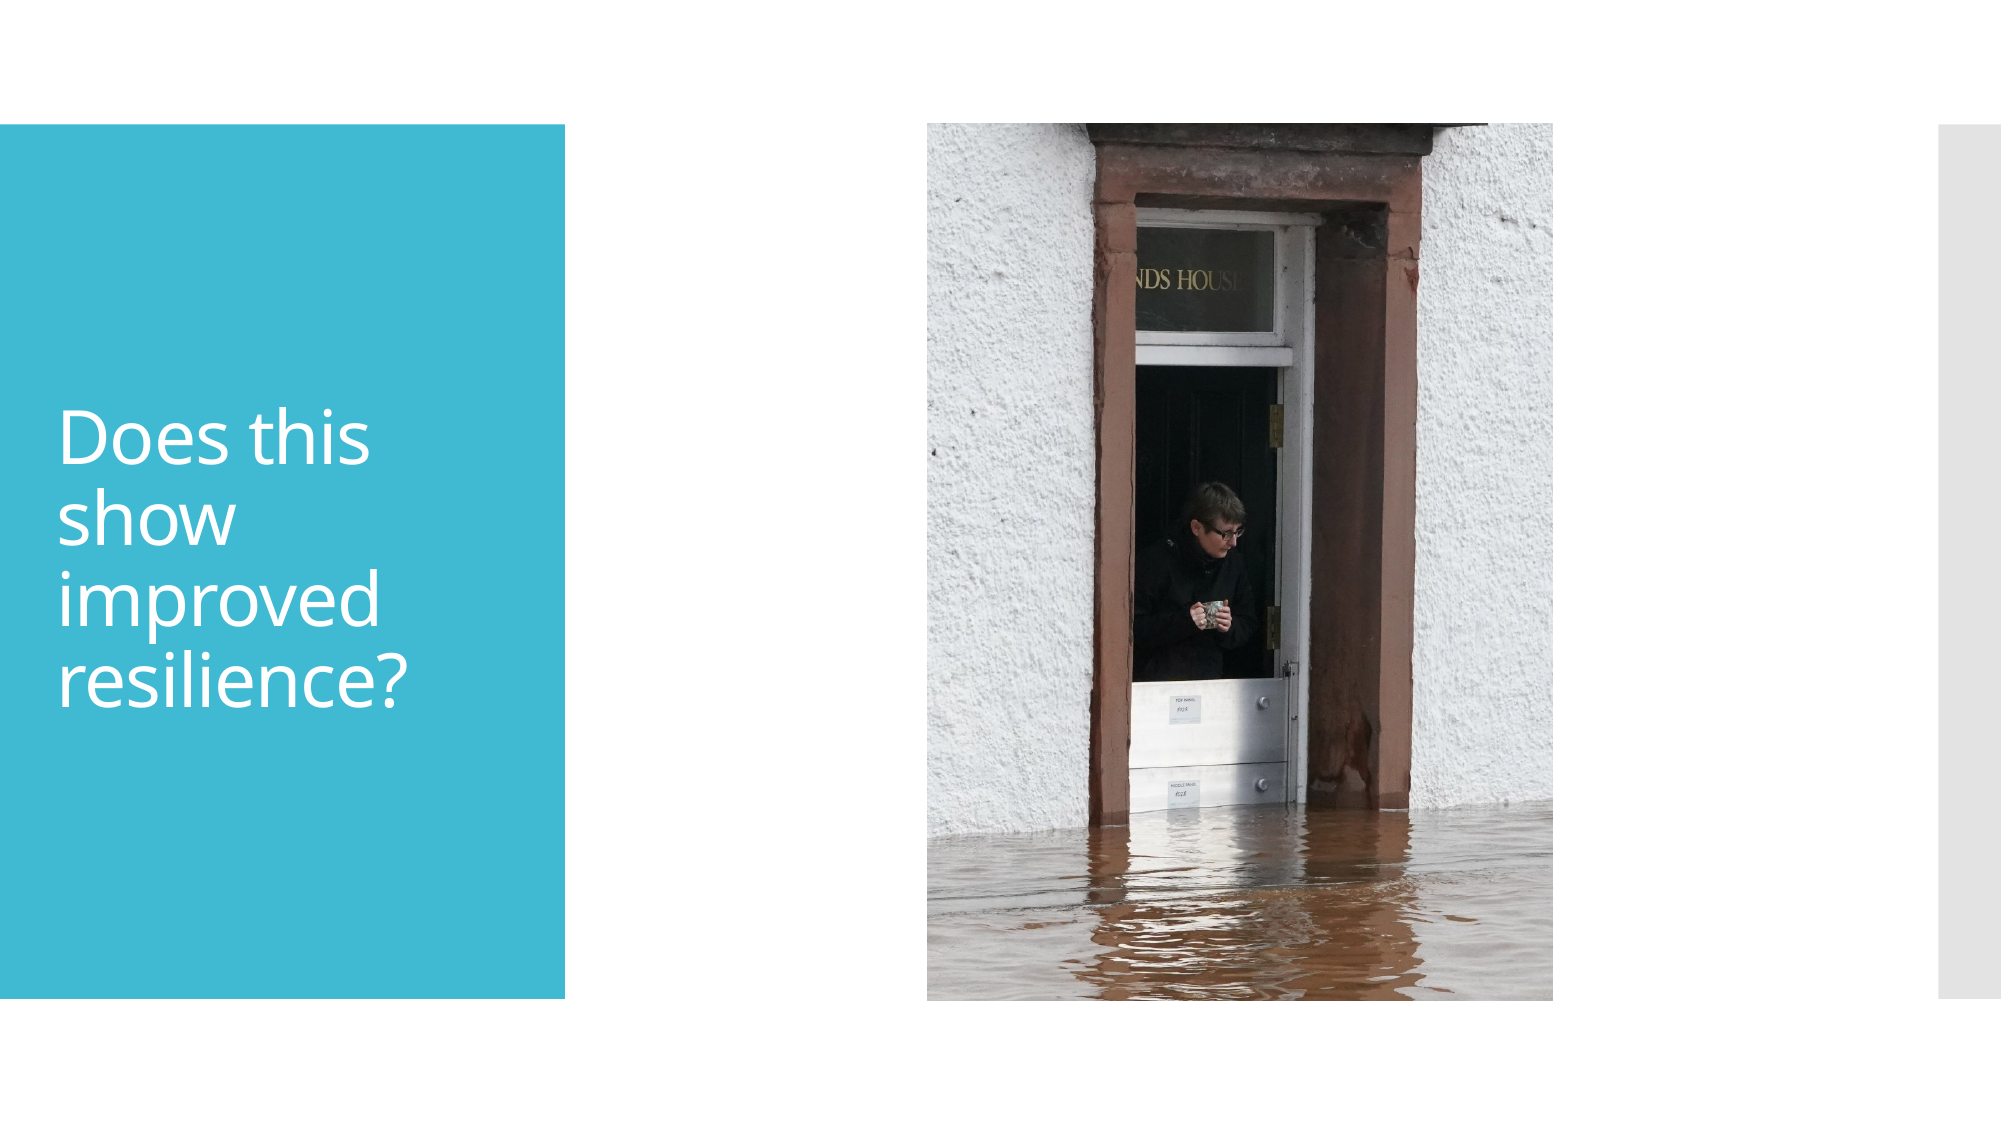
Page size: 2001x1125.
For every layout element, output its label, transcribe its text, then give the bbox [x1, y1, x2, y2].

title Does this show improved resilience? [41, 184, 525, 940]
picture [927, 122, 1553, 1001]
